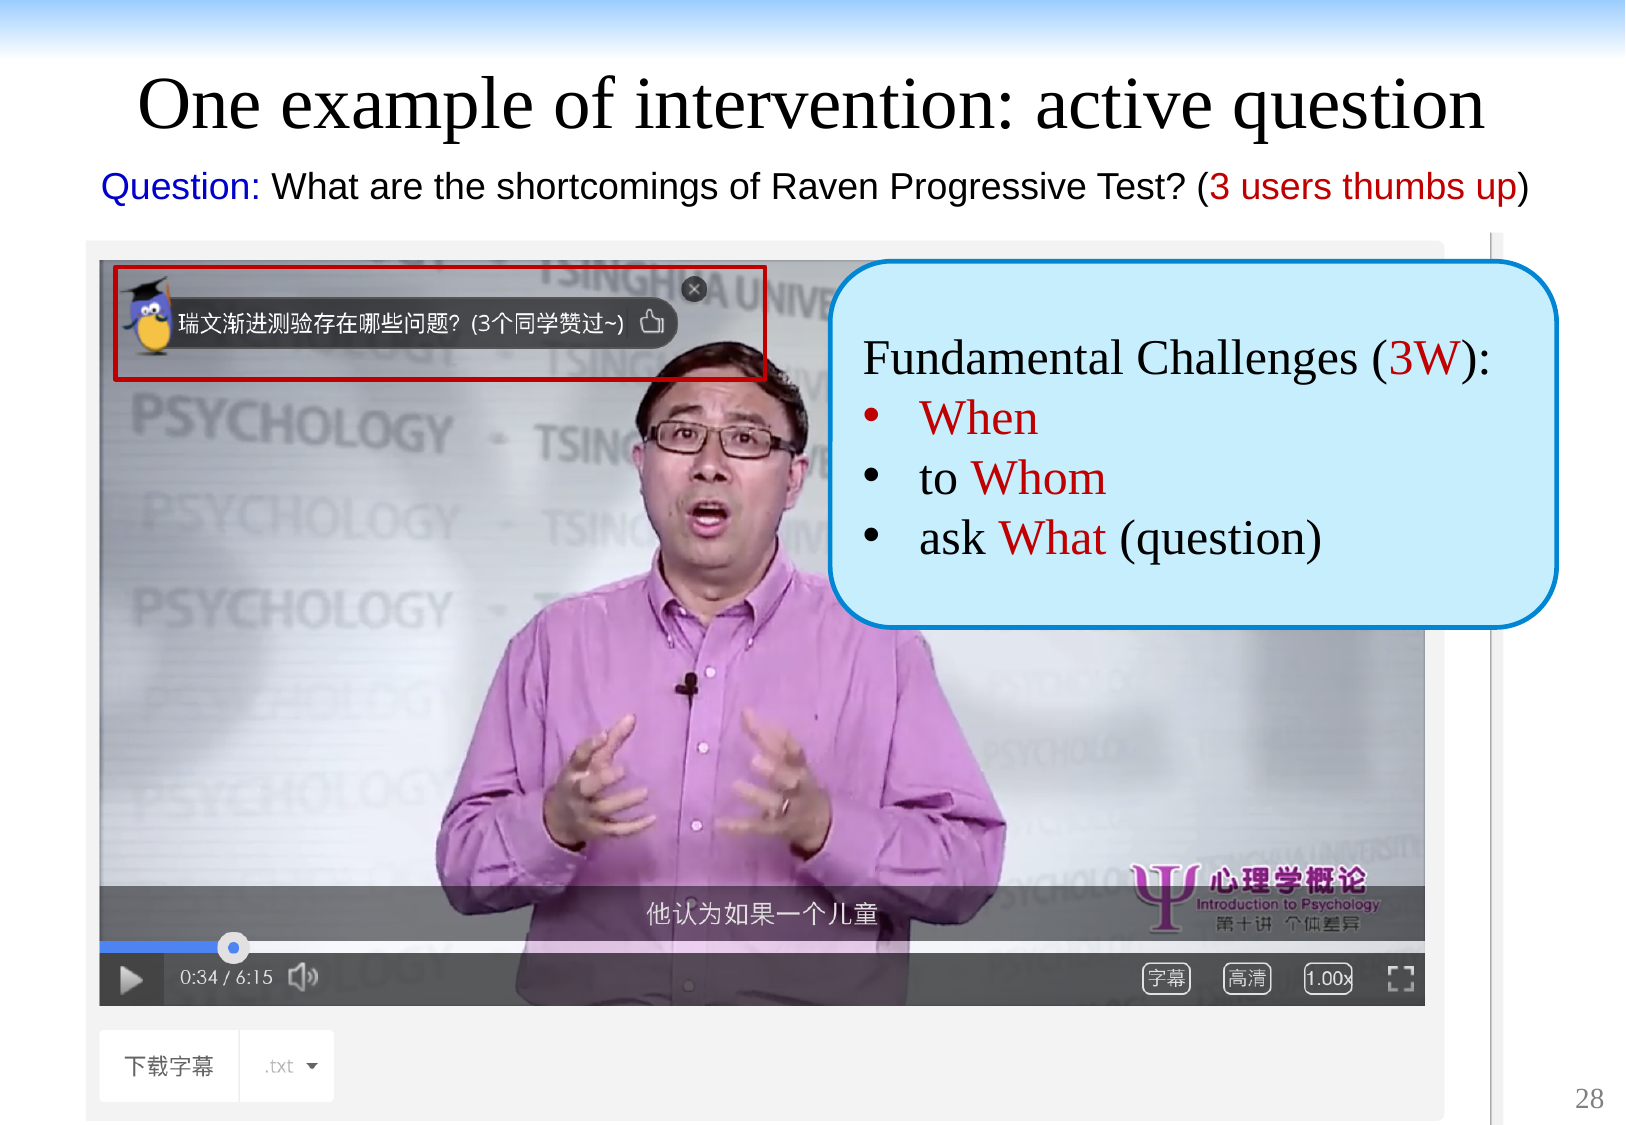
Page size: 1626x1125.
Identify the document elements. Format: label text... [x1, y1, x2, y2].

title One example of intervention: active question [44, 42, 1581, 156]
picture [85, 156, 1504, 1125]
text_box Question: What are the shortcomings of Raven Progressive Test? (3 users thumbs up) [85, 154, 1581, 233]
text_box Fundamental Challenges (3W): When to Whom ask What (question) [1506, 260, 1559, 629]
